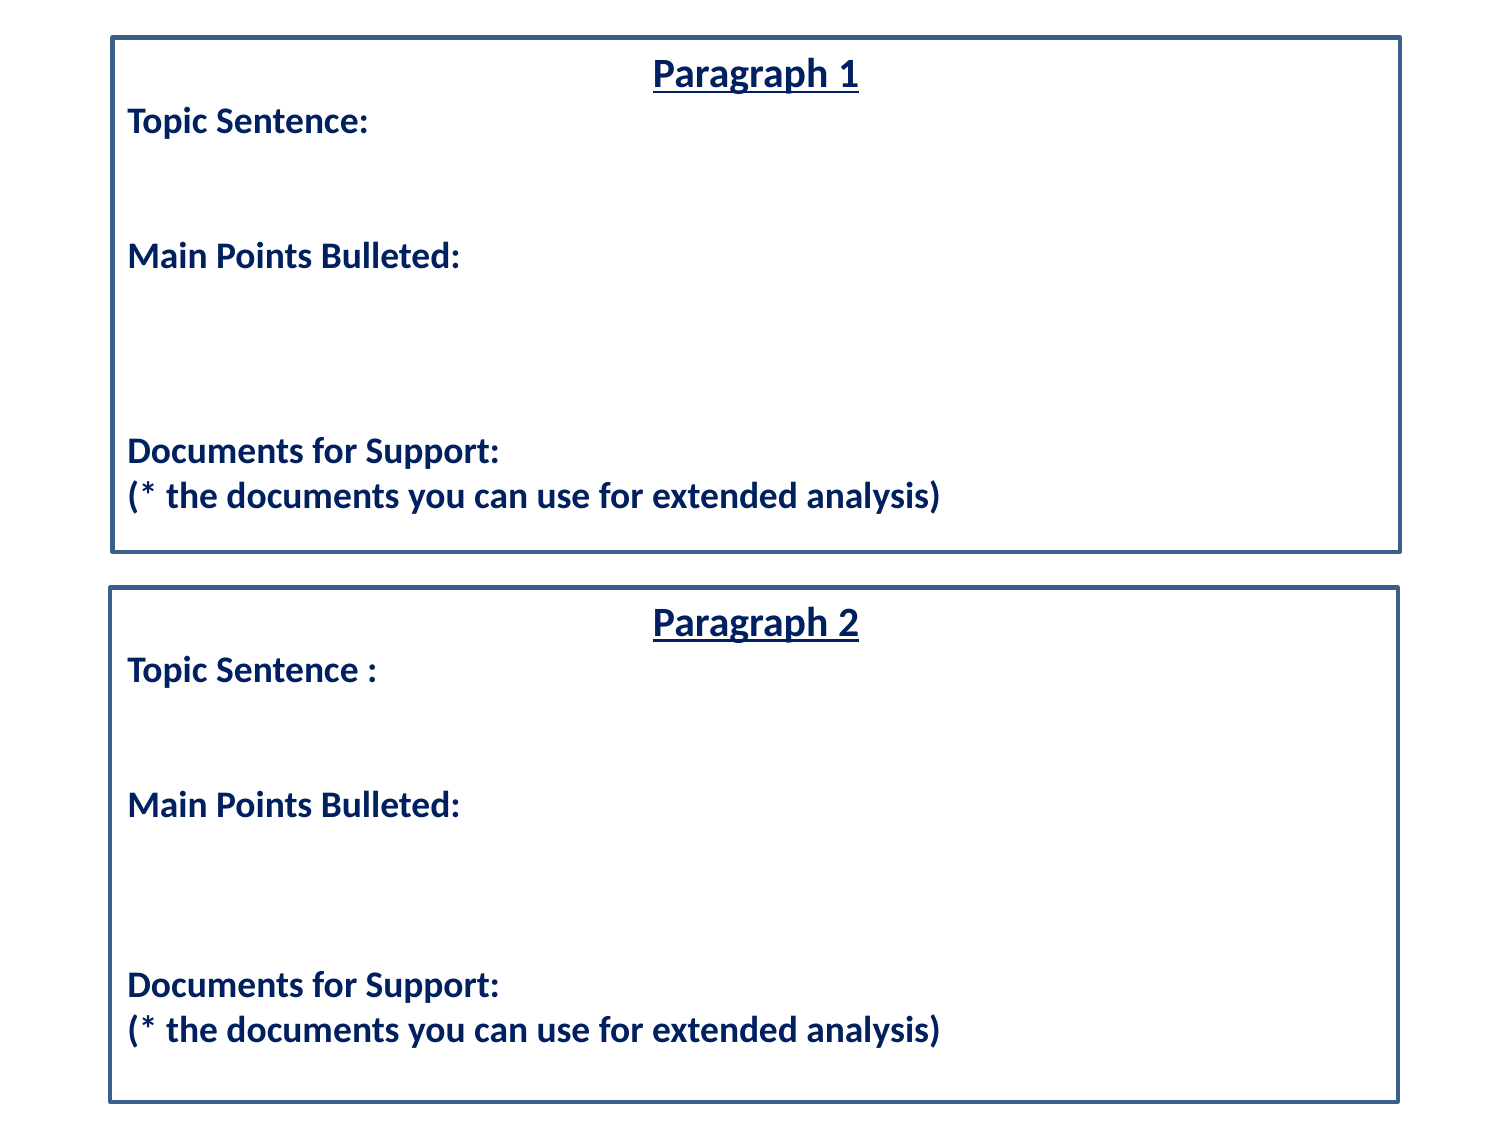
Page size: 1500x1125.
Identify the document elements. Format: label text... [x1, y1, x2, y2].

text_box Paragraph 2 Topic Sentence : Main Points Bulleted: Documents for Support: (* the documents you can use for extended analysis) [112, 587, 1400, 1058]
text_box [110, 35, 1402, 554]
text_box [108, 585, 1400, 1104]
